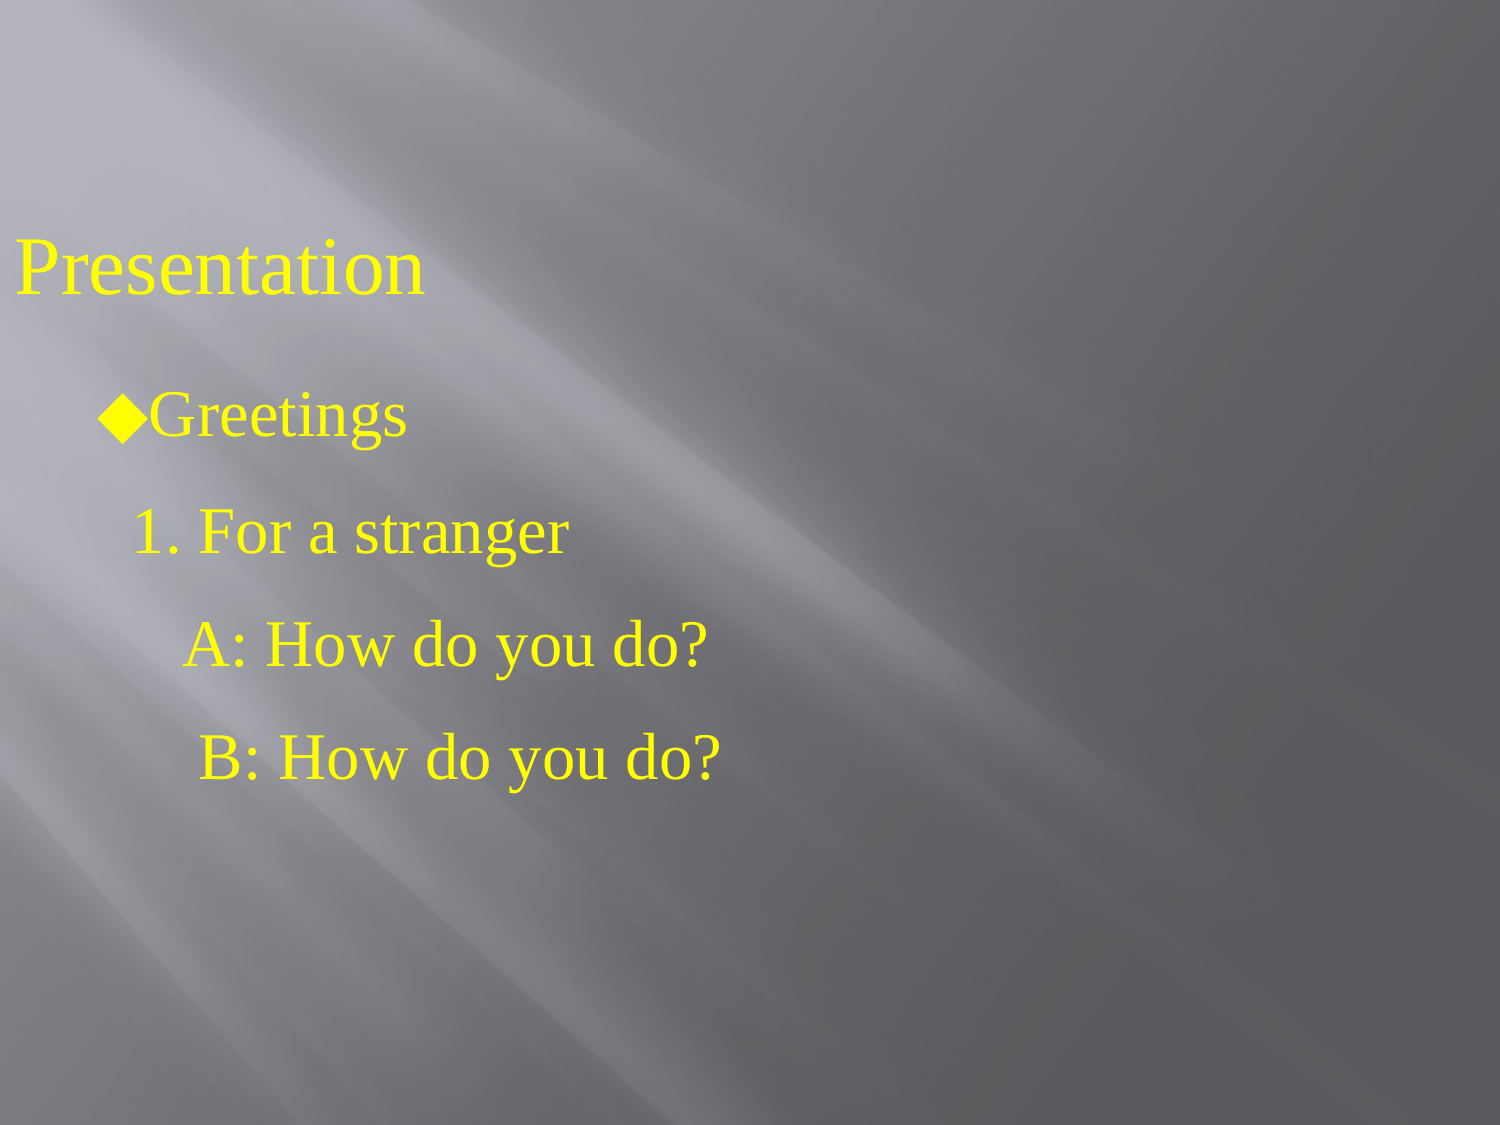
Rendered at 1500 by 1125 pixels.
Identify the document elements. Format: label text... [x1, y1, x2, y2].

text_box Presentation ◆Greetings 1. For a stranger A: How do you do? B: How do you do? [0, 62, 1363, 1125]
